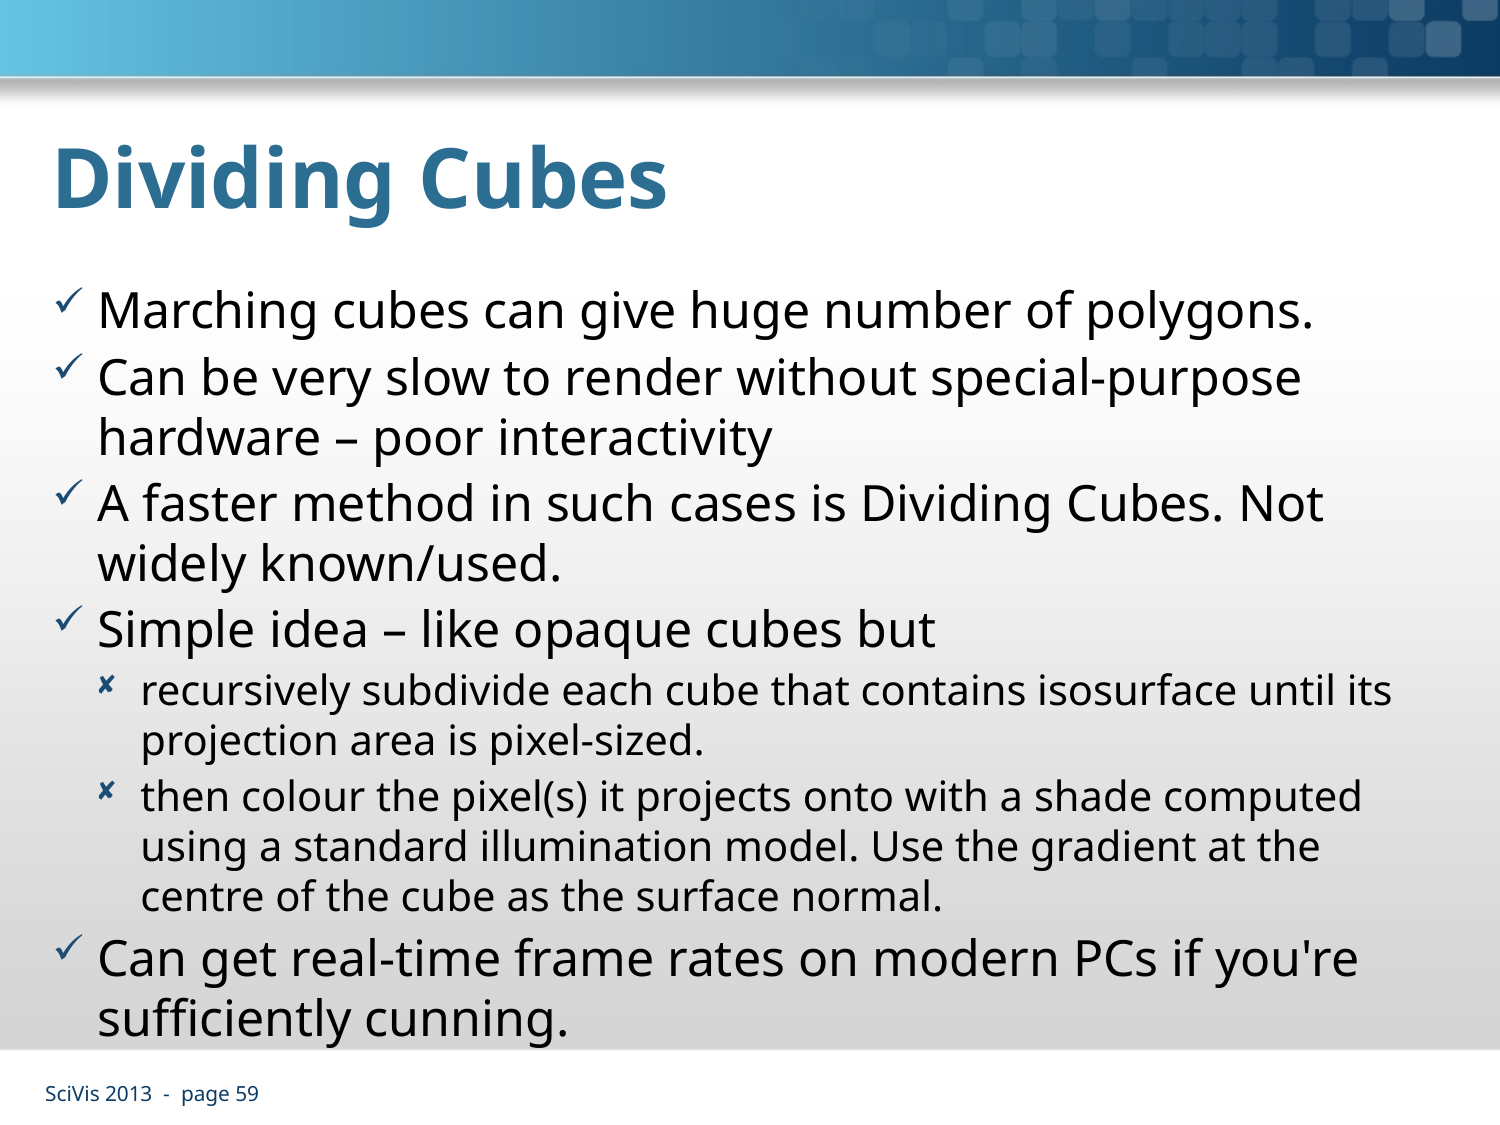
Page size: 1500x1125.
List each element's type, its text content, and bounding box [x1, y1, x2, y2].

footer SciVis 2013 - page 59 [30, 1073, 484, 1115]
title Dividing Cubes [51, 125, 1449, 236]
list Marching cubes can give huge number of polygons. Can be very slow to render without special-purpose hardware – poor interactivity A faster method in such cases is Dividing Cubes. Not widely known/used. Simple idea – like opaque cubes but recursively subdivide each cube that contains isosurface until its projection area is pixel-sized. then colour the pixel(s) it projects onto with a shade computed using a standard illumination model. Use the gradient at the centre of the cube as the surface normal. Can get real-time frame rates on modern PCs if you're sufficiently cunning. [52, 271, 1451, 1019]
picture [0, 0, 1500, 1125]
